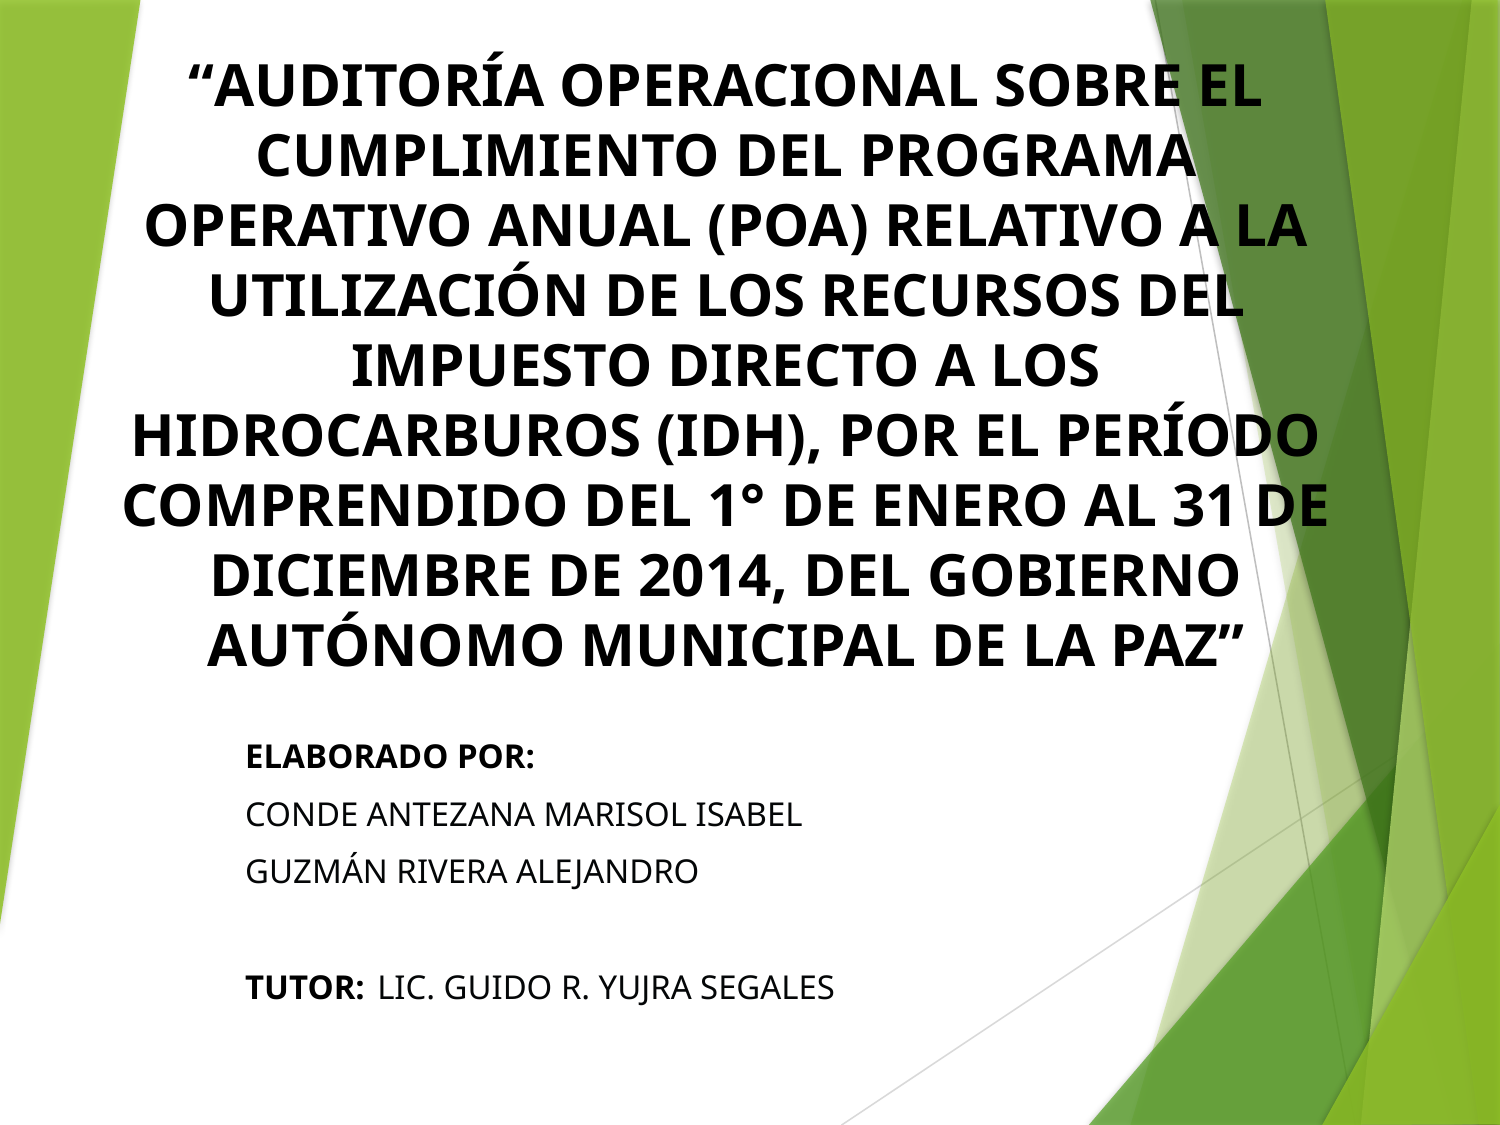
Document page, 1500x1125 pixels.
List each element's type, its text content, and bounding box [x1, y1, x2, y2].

subtitle ELABORADO POR: CONDE ANTEZANA MARISOL ISABEL GUZMÁN RIVERA ALEJANDRO TUTOR: LIC. GUIDO R. YUJRA SEGALES [230, 727, 1281, 1016]
title “AUDITORÍA OPERACIONAL SOBRE EL CUMPLIMIENTO DEL PROGRAMA OPERATIVO ANUAL (POA) RELATIVO A LA UTILIZACIÓN DE LOS RECURSOS DEL IMPUESTO DIRECTO A LOS HIDROCARBUROS (IDH), POR EL PERÍODO COMPRENDIDO DEL 1° DE ENERO AL 31 DE DICIEMBRE DE 2014, DEL GOBIERNO AUTÓNOMO MUNICIPAL DE LA PAZ” [88, 101, 1364, 686]
